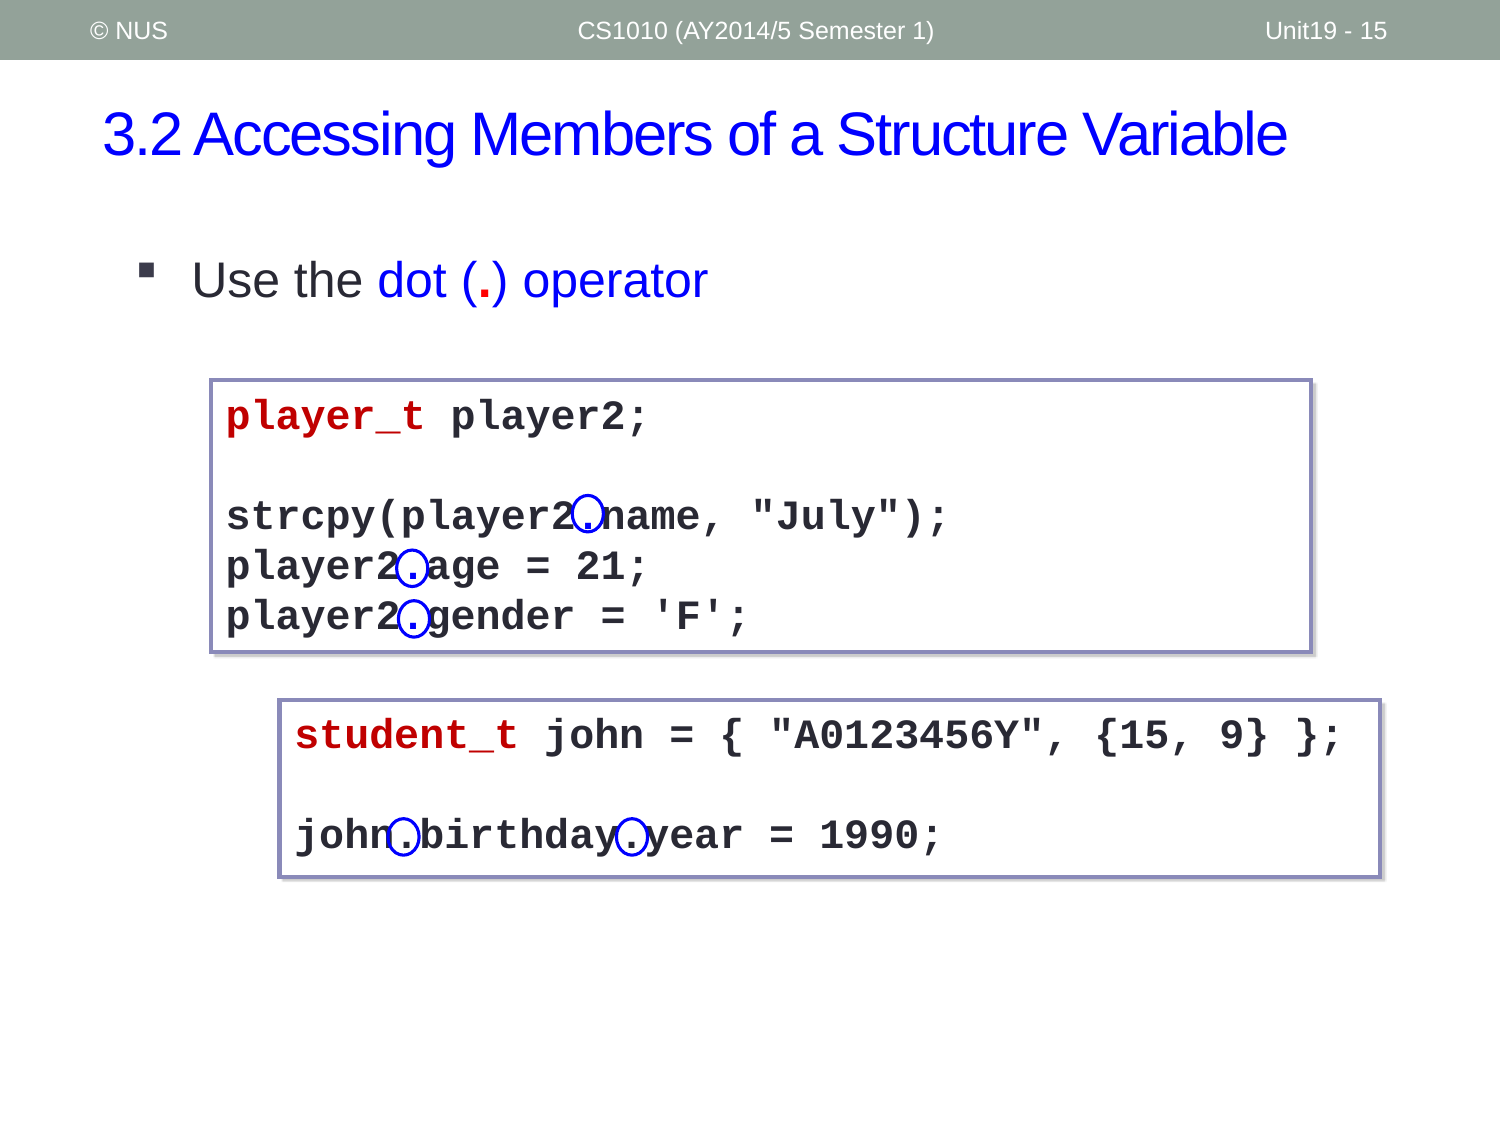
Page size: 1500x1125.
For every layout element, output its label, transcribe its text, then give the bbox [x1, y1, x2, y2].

slide_number Unit19 - 15 [1250, 3, 1425, 57]
footer CS1010 (AY2014/5 Semester 1) [562, 3, 1238, 57]
text_box [572, 495, 604, 532]
text_box [616, 818, 648, 856]
text_box [387, 818, 420, 856]
title 3.2 Accessing Members of a Structure Variable [87, 62, 1463, 200]
text_box player_t player2; strcpy(player2.name, "July"); player2.age = 21; player2.gender = 'F'; [210, 380, 1312, 653]
text_box [398, 600, 430, 638]
text_box [396, 550, 428, 587]
text_box Use the dot (.) operator [120, 239, 1406, 325]
text_box student_t john = { "A0123456Y", {15, 9} }; john.birthday.year = 1990; [279, 699, 1381, 878]
slide_number © NUS [75, 3, 550, 57]
